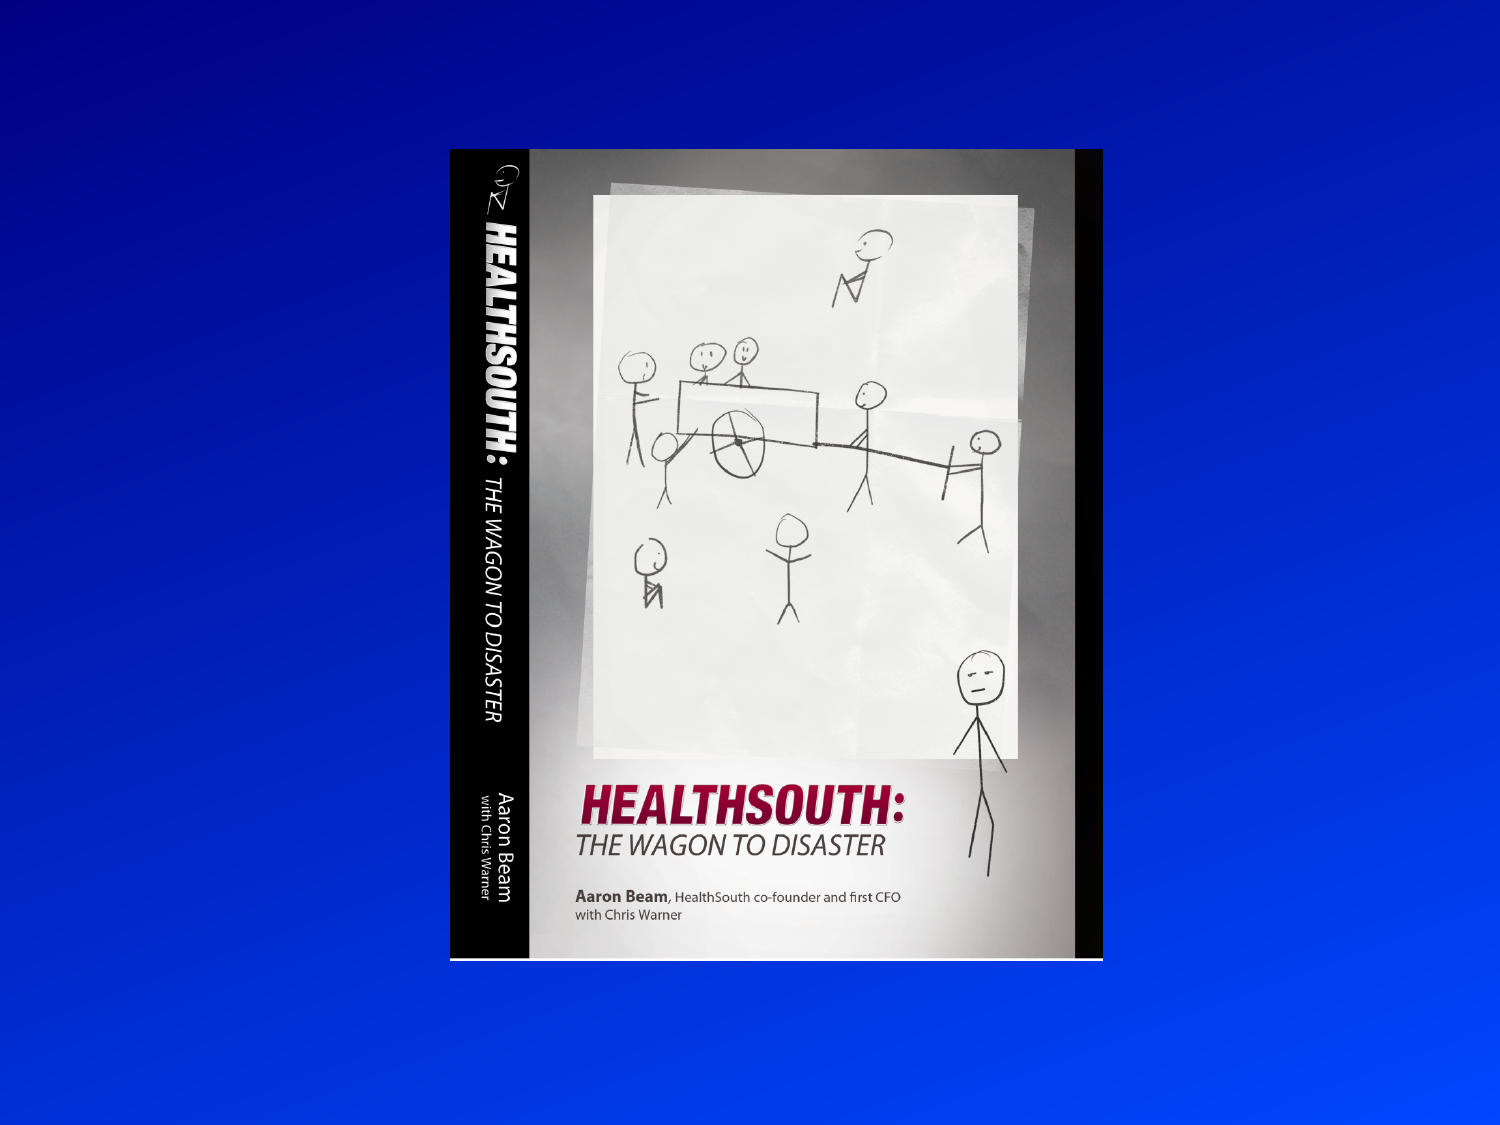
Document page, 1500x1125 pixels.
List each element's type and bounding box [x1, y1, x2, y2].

picture [449, 149, 1103, 962]
